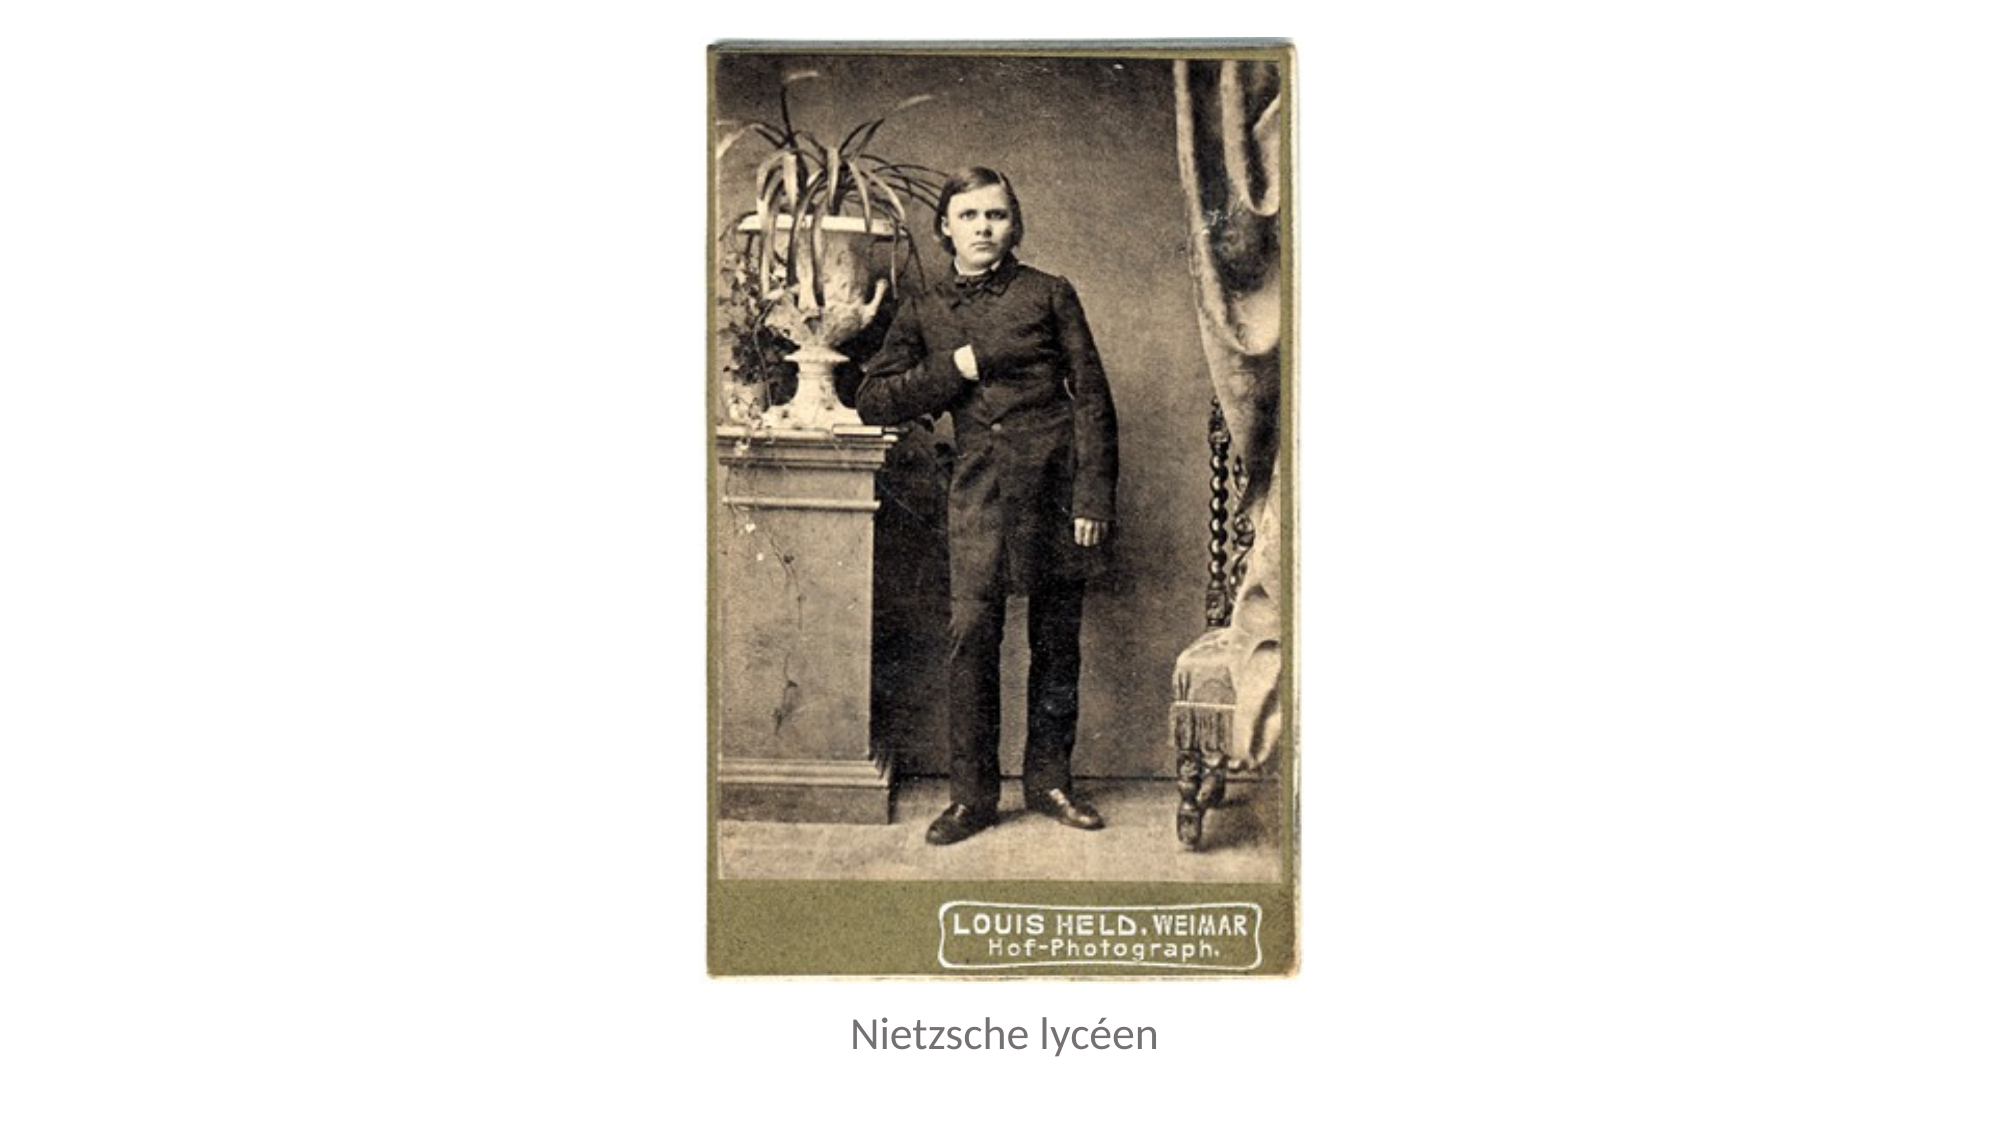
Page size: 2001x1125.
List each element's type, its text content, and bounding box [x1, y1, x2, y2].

text_box Nietzsche lycéen [704, 995, 1305, 1066]
picture [699, 37, 1304, 984]
